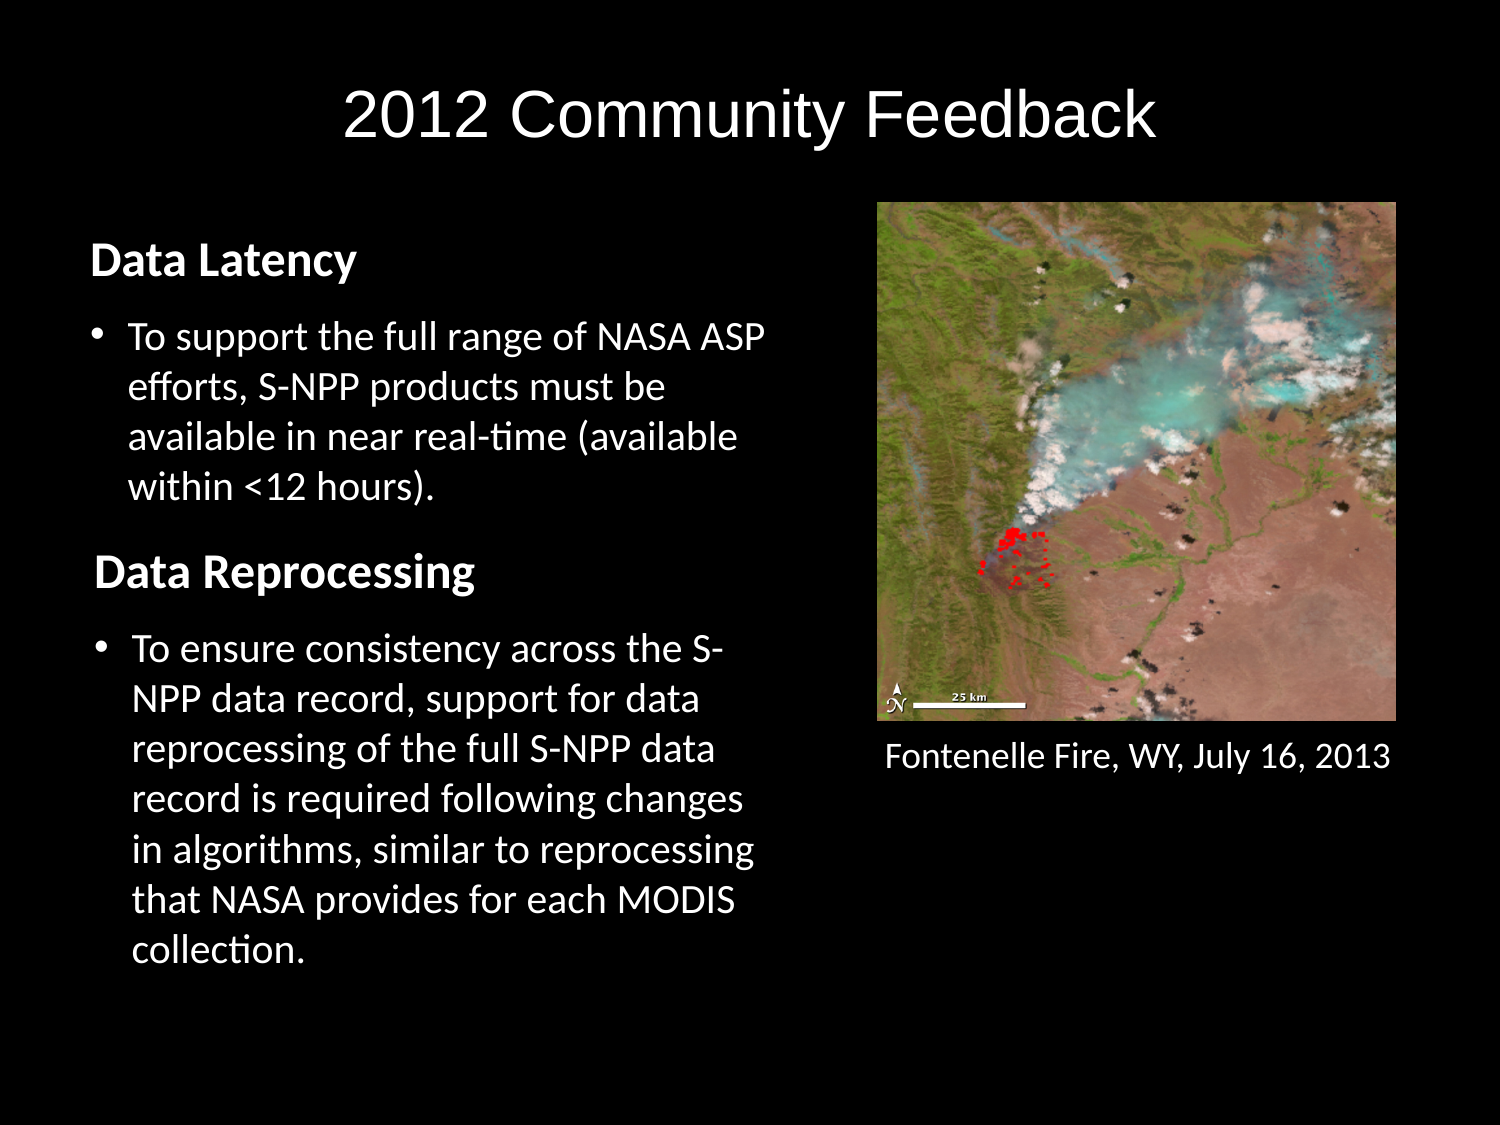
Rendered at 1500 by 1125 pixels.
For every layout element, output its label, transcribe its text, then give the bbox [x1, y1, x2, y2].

list To ensure consistency across the S-NPP data record, support for data reprocessing of the full S-NPP data record is required following changes in algorithms, similar to reprocessing that NASA provides for each MODIS collection. [79, 613, 794, 824]
text_box Fontenelle Fire, WY, July 16, 2013 [794, 723, 1500, 784]
title 2012 Community Feedback [75, 45, 1425, 178]
picture [876, 201, 1396, 721]
list Data Reprocessing [79, 513, 742, 607]
list Data Latency [75, 178, 738, 294]
list To support the full range of NASA ASP efforts, S-NPP products must be available in near real-time (available within <12 hours). [75, 301, 790, 511]
